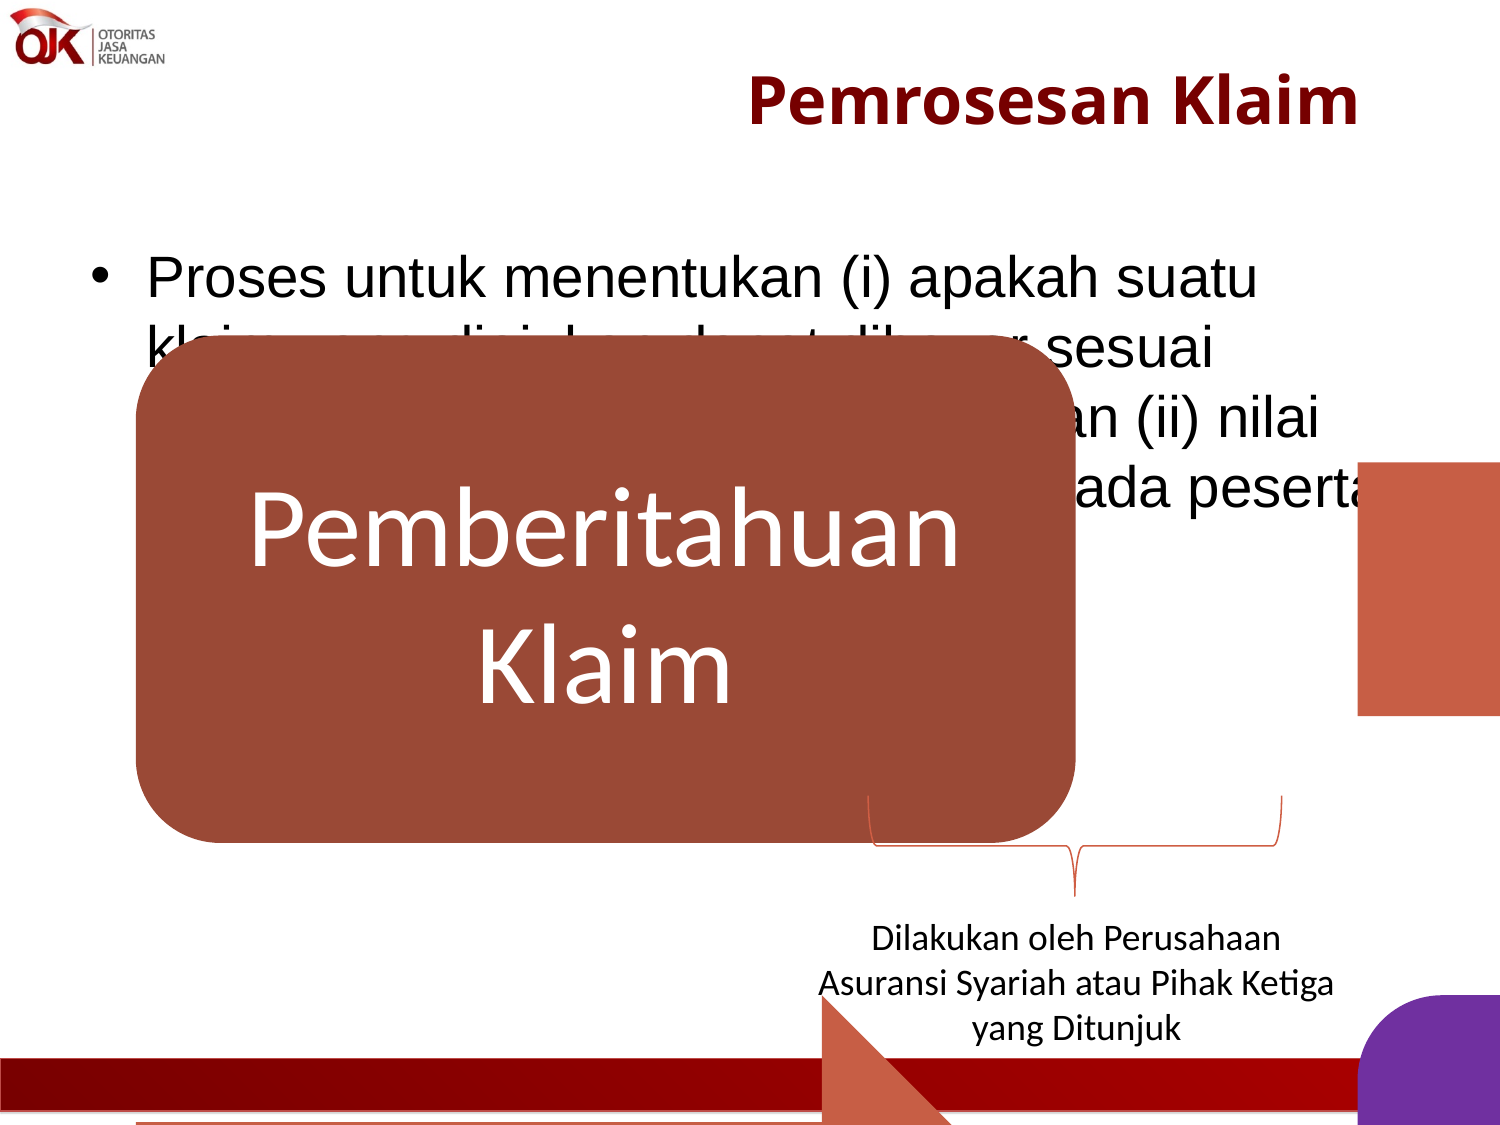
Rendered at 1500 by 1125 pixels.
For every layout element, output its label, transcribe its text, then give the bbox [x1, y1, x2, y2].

text_box Dilakukan oleh Perusahaan Asuransi Syariah atau Pihak Ketiga yang Ditunjuk [802, 1011, 1352, 1055]
picture [0, 0, 184, 77]
title Pemrosesan Klaim [329, 44, 1377, 151]
slide_number 23 [1151, 1057, 1360, 1112]
list Proses untuk menentukan (i) apakah suatu klaim yang diajukan dapat dibayar sesuai dengan syarat-syarat dalam polis dan (ii) nilai manfaat yang dapat dibayarkan kepada peserta. [74, 231, 1426, 1006]
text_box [135, 335, 1500, 1000]
